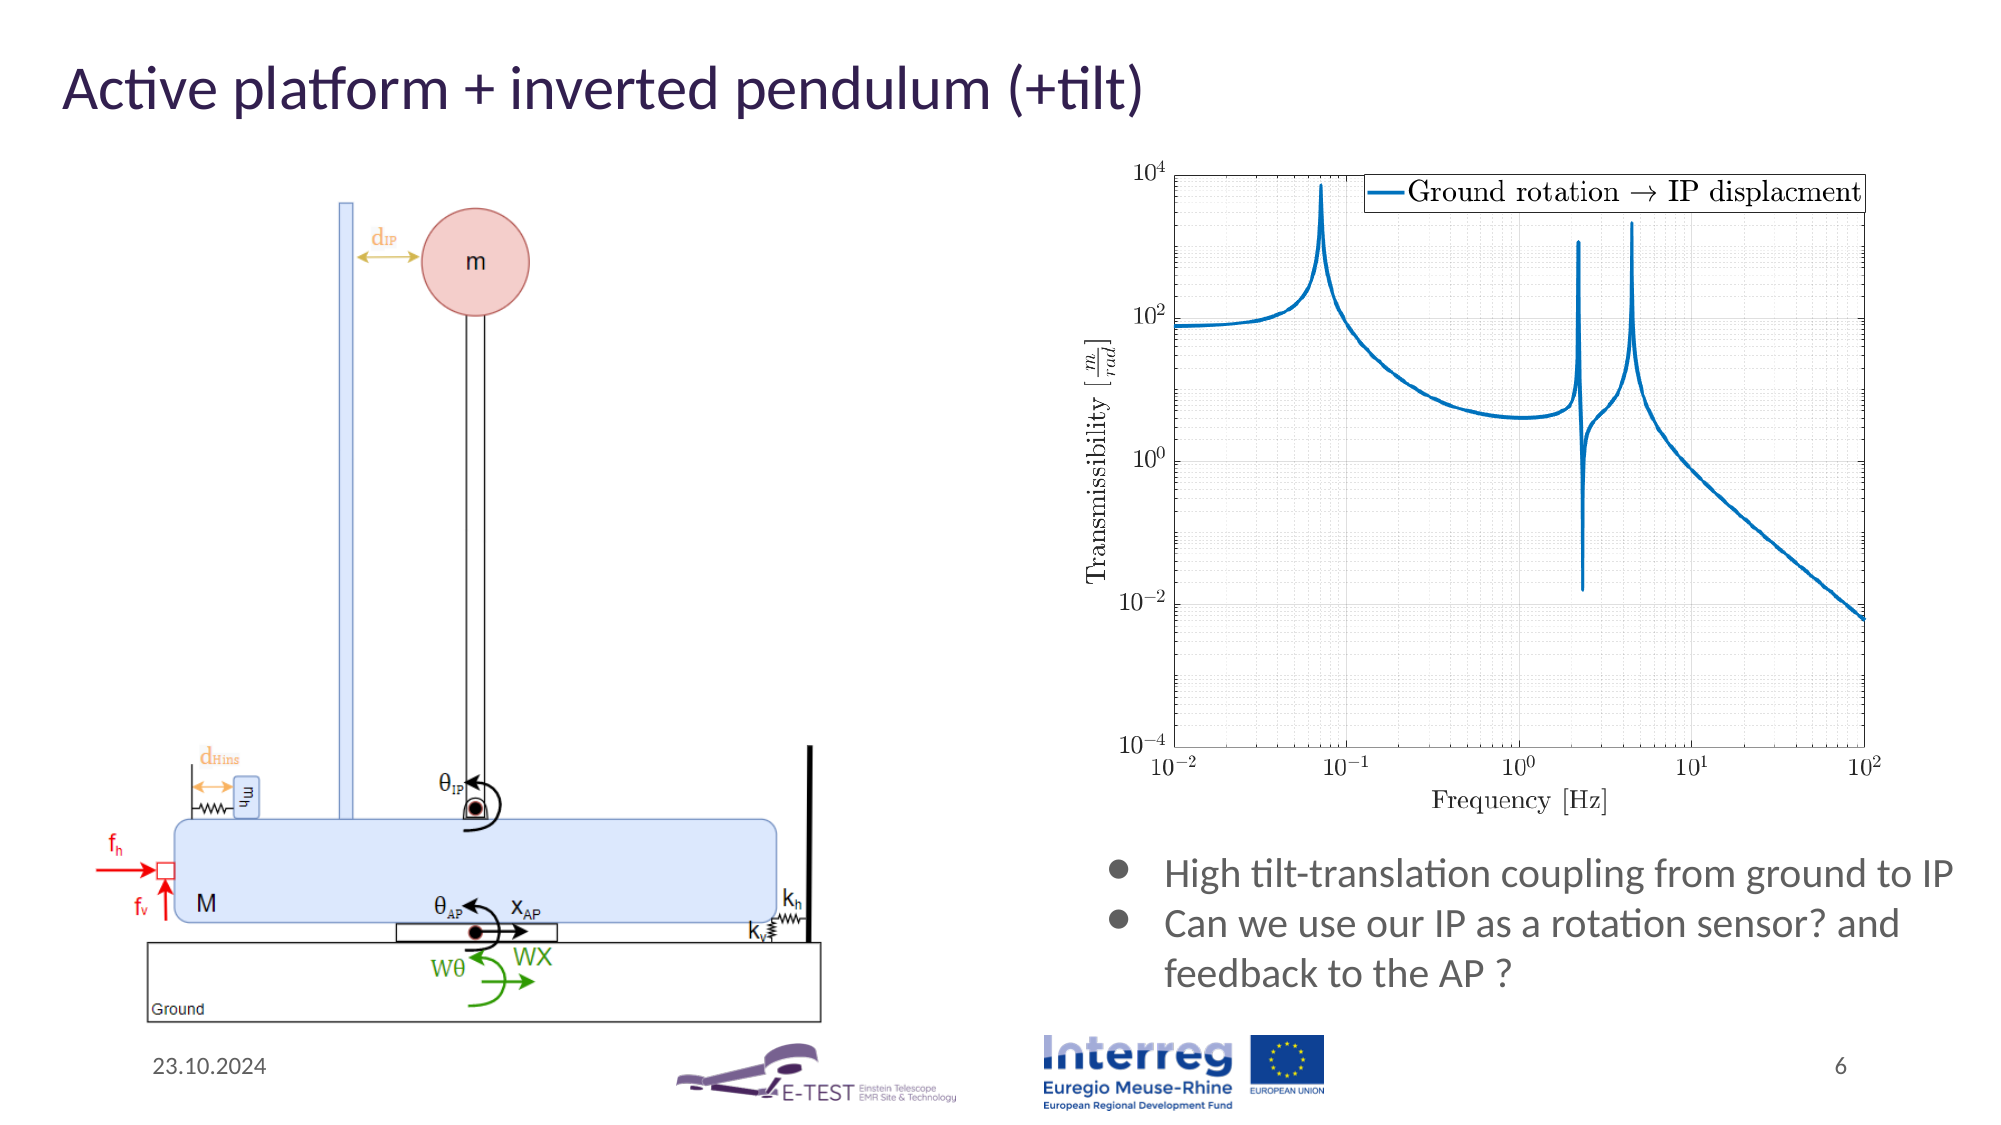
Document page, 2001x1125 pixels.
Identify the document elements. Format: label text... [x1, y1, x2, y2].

text_box High tilt-translation coupling from ground to IP Can we use our IP as a rotation sensor? and feedback to the AP ? [1074, 830, 1977, 1011]
picture [1084, 142, 1906, 820]
picture [676, 1043, 956, 1103]
picture [91, 197, 826, 1027]
title Active platform + inverted pendulum (+tilt) [47, 0, 1187, 198]
picture [1044, 1035, 1324, 1111]
